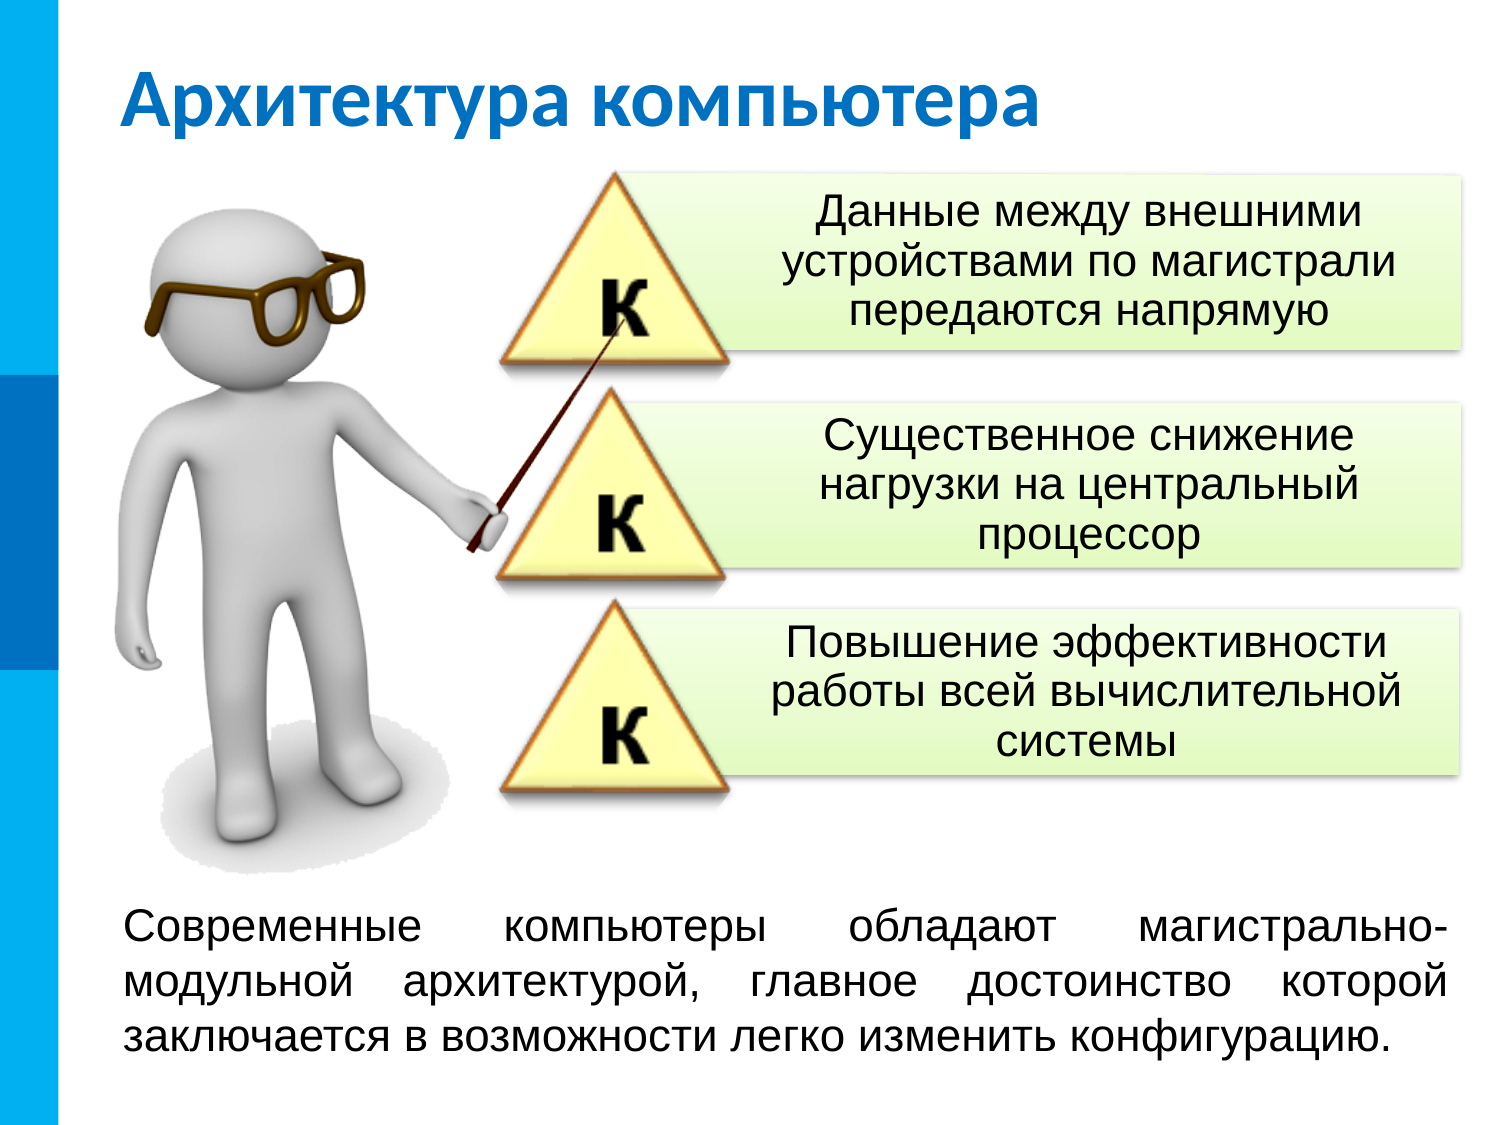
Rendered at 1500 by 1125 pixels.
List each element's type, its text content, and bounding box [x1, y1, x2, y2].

title Архитектура компьютера [105, 45, 1458, 141]
text_box Современные компьютеры обладают магистрально-модульной архитектурой, главное достоинство которой заключается в возможности легко изменить конфигурацию. [108, 888, 1465, 1069]
text_box [650, 591, 751, 850]
text_box [650, 380, 747, 612]
text_box [650, 163, 751, 399]
text_box Существенное снижение нагрузки на центральный процессор [697, 401, 1463, 569]
text_box Повышение эффективности работы всей вычислительной системы [705, 607, 1460, 776]
picture [52, 121, 646, 920]
text_box Данные между внешними устройствами по магистрали передаются напрямую [677, 172, 1463, 351]
